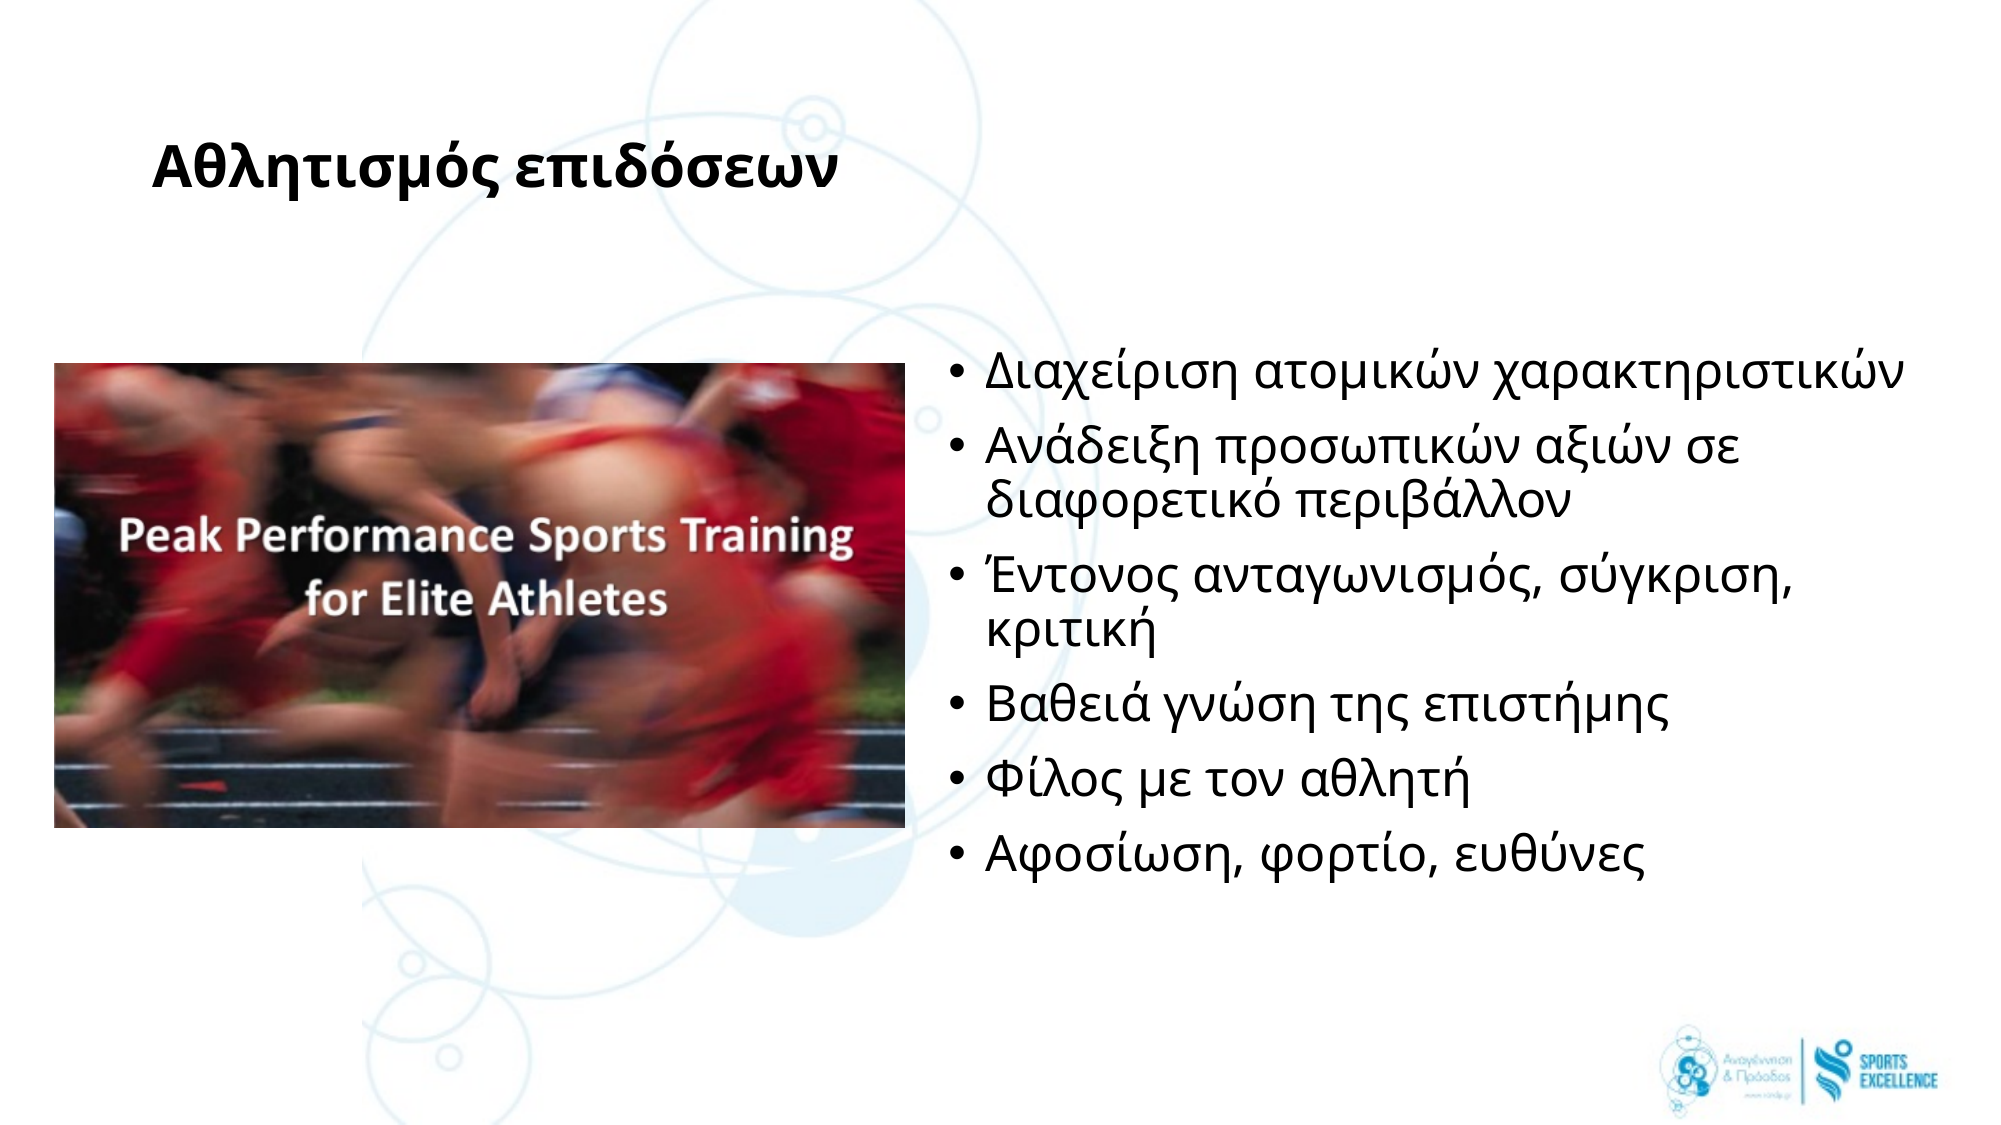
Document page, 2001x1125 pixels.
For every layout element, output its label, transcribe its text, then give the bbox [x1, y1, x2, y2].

title Αθλητισμός επιδόσεων [137, 59, 1863, 278]
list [54, 363, 905, 828]
list Διαχείριση ατομικών χαρακτηριστικών Ανάδειξη προσωπικών αξιών σε διαφορετικό περιβάλλον Έντονος ανταγωνισμός, σύγκριση, κριτική Βαθειά γνώση της επιστήμης Φίλος με τον αθλητή Αφοσίωση, φορτίο, ευθύνες [933, 338, 1959, 1014]
picture [362, 0, 1955, 1125]
